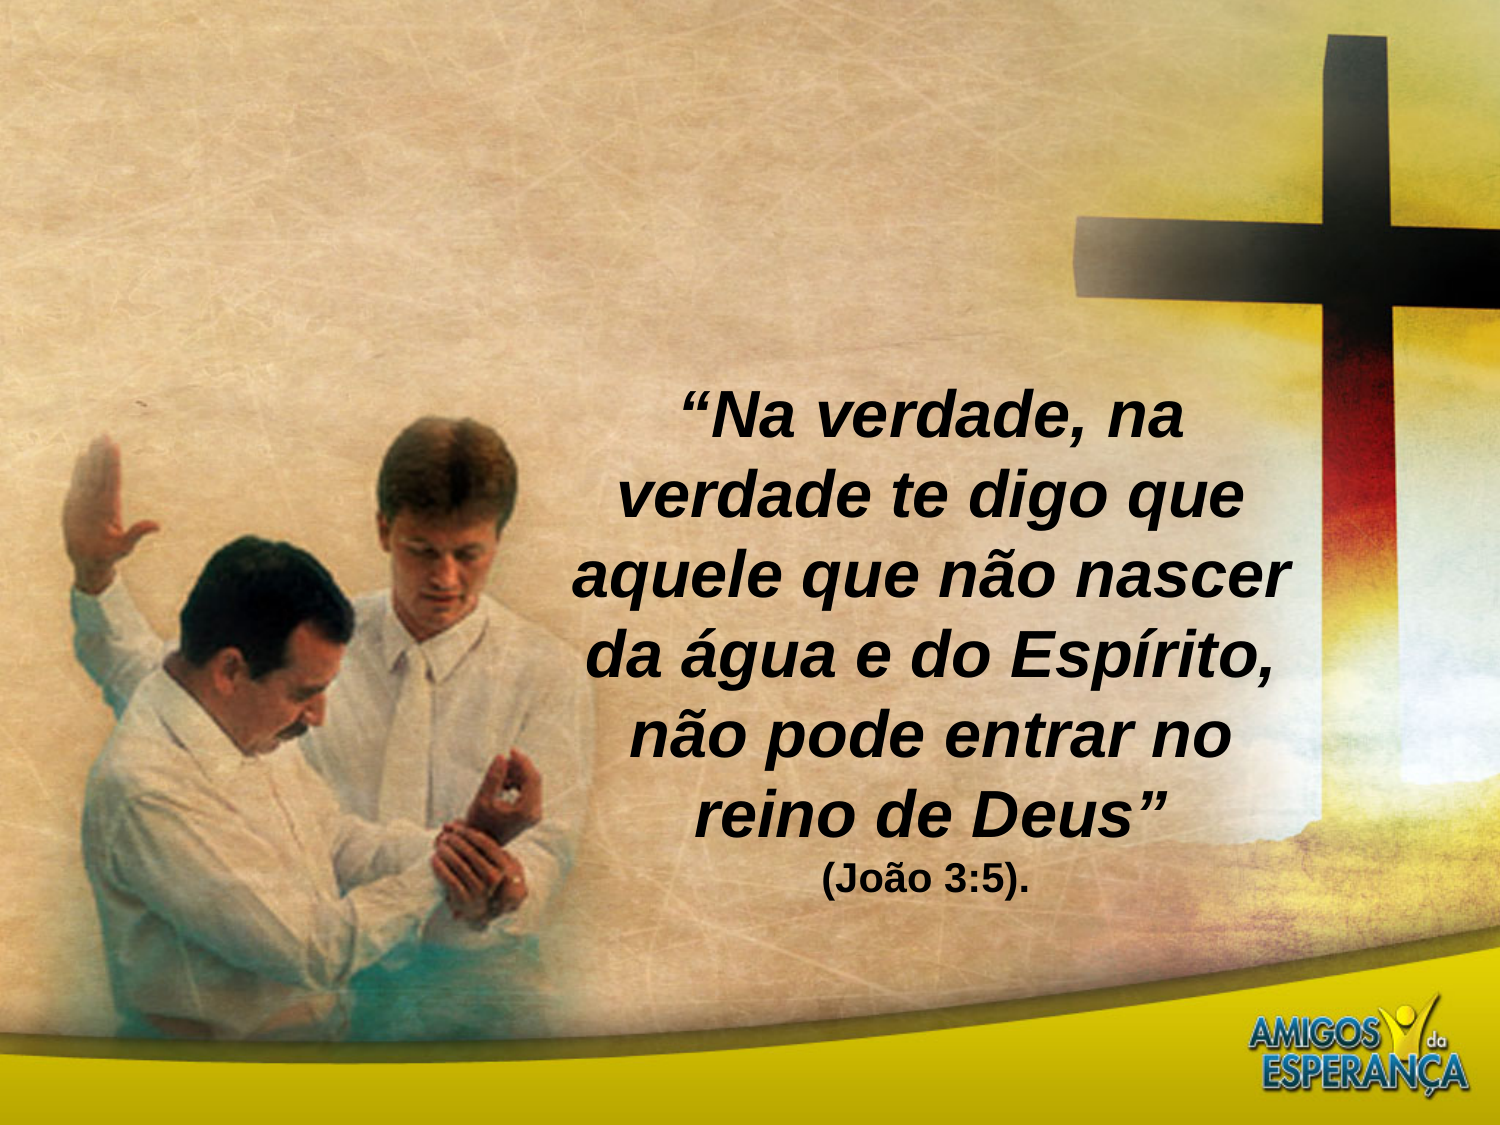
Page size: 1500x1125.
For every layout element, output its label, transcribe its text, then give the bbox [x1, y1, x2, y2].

picture [0, 0, 1500, 1125]
text_box “Na verdade, na verdade te digo que aquele que não nascer da água e do Espírito, não pode entrar no reino de Deus” (João 3:5). [527, 363, 1336, 908]
